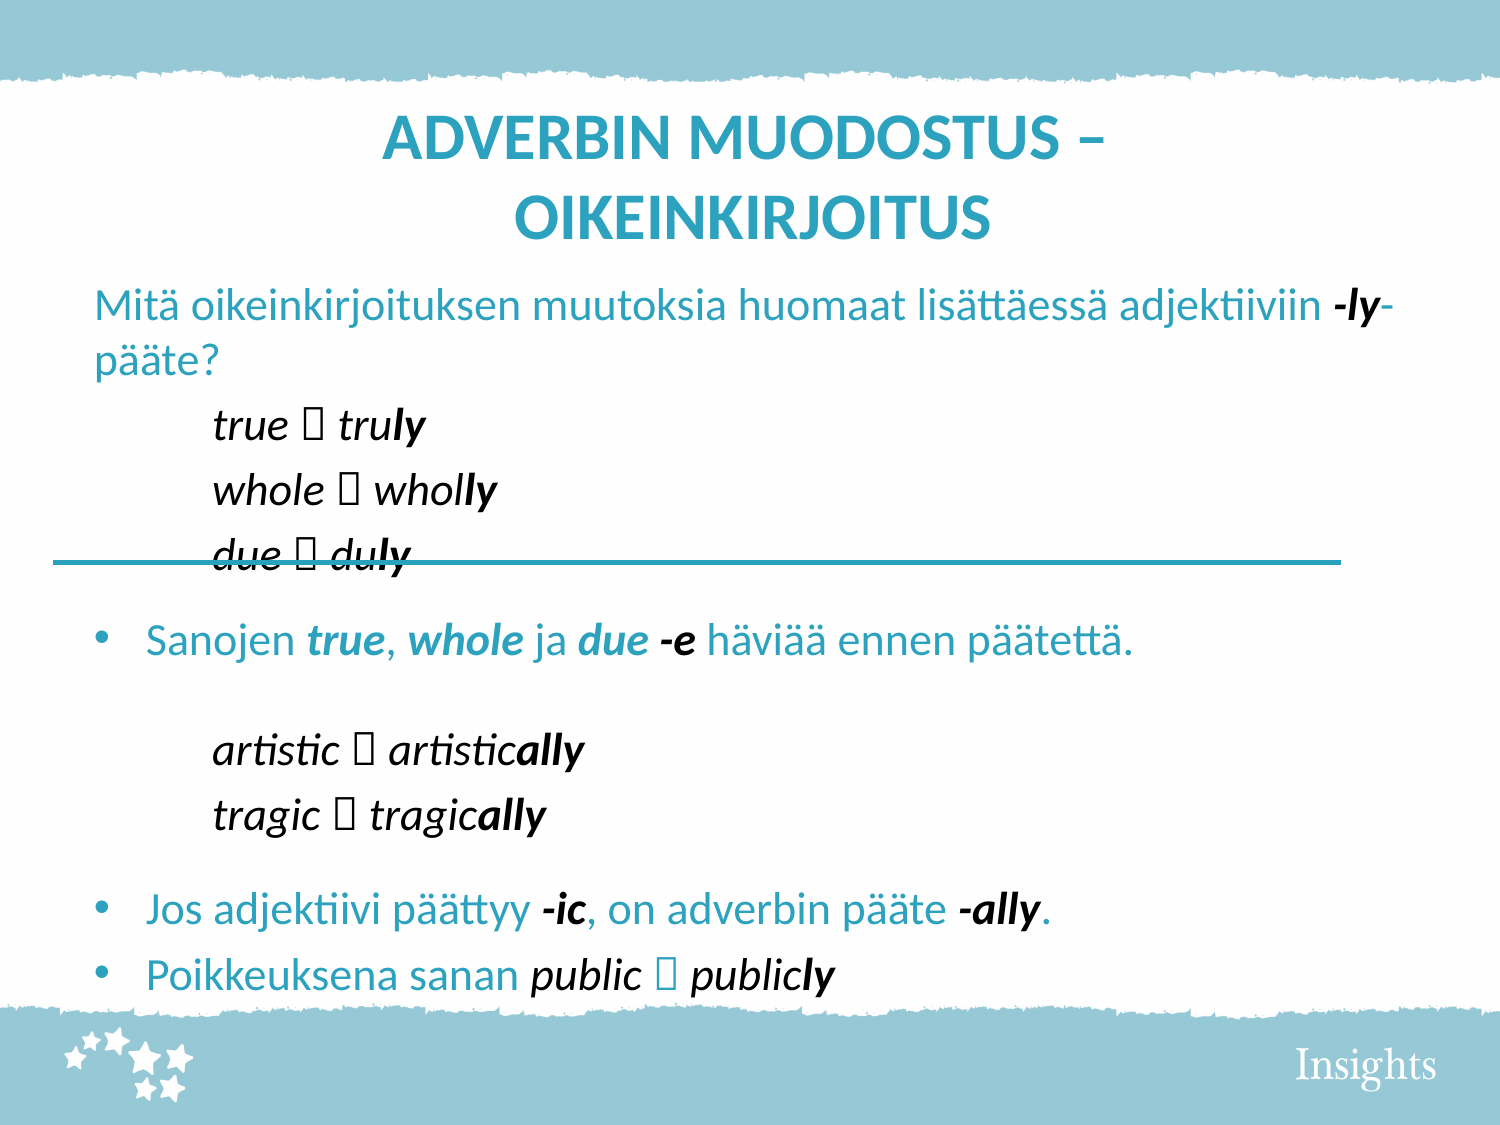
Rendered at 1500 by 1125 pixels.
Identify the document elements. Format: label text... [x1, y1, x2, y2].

picture [0, 0, 1500, 1125]
title ADVERBIN MUODOSTUS – OIKEINKIRJOITUS [78, 78, 1429, 267]
list Mitä oikeinkirjoituksen muutoksia huomaat lisättäessä adjektiiviin -ly-pääte? true  truly whole  wholly due  duly Sanojen true, whole ja due -e häviää ennen päätettä. artistic  artistically tragic  tragically Jos adjektiivi päättyy -ic, on adverbin pääte -ally. Poikkeuksena sanan public  publicly [78, 267, 1429, 1012]
